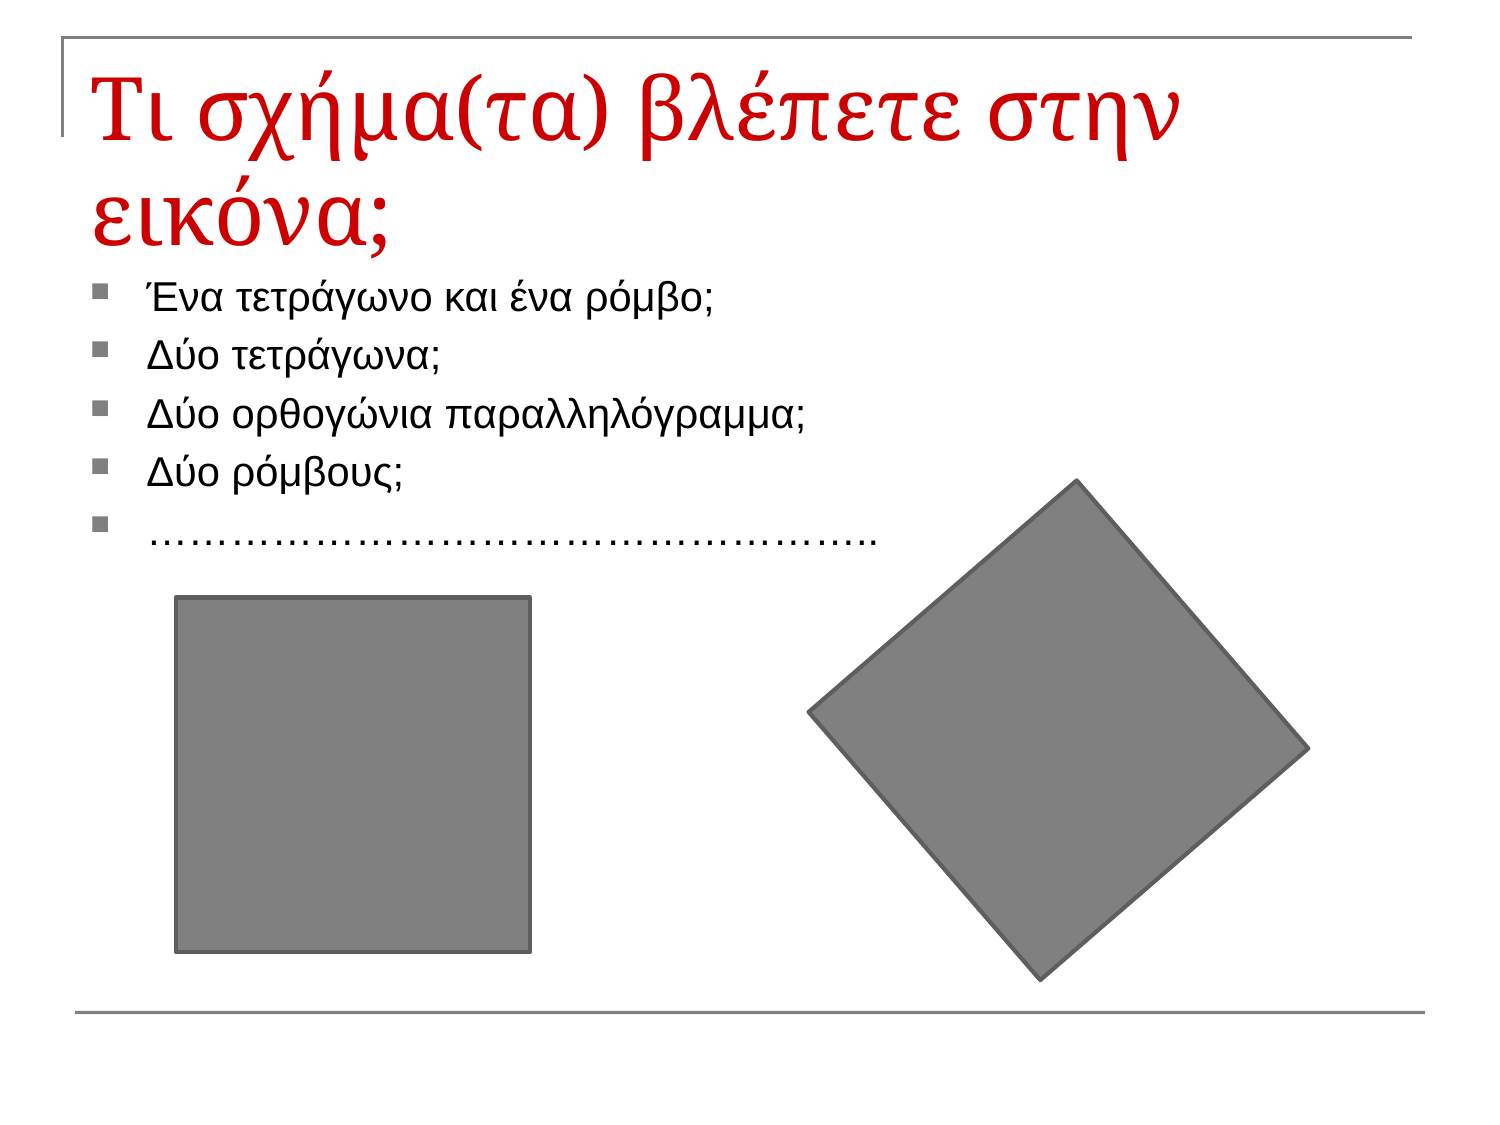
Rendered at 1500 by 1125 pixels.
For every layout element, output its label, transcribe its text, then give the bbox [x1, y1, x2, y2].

title Τι σχήμα(τα) βλέπετε στην εικόνα; [74, 45, 1426, 233]
text_box [806, 478, 1311, 983]
text_box [174, 595, 532, 954]
list Ένα τετράγωνο και ένα ρόμβο; Δύο τετράγωνα; Δύο ορθογώνια παραλληλόγραμμα; Δύο ρόμβους; …………………………………………….. [74, 262, 1426, 1006]
